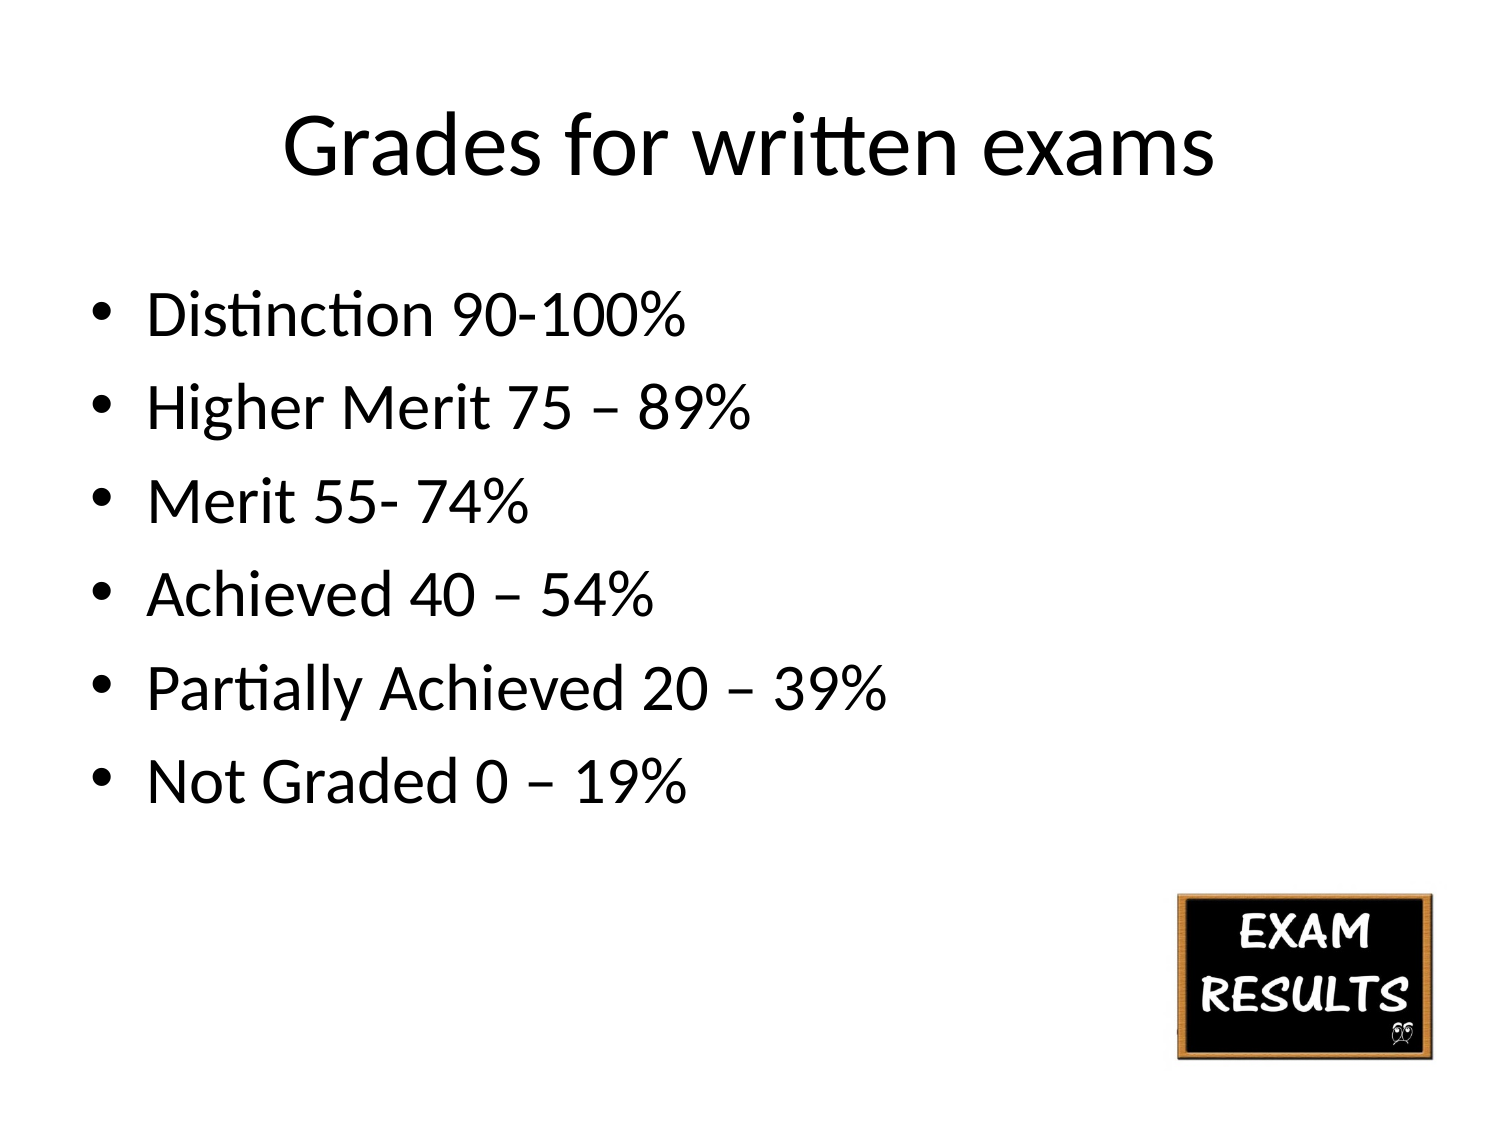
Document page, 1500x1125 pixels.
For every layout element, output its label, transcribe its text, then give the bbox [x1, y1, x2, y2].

list Distinction 90-100% Higher Merit 75 – 89% Merit 55- 74% Achieved 40 – 54% Partially Achieved 20 – 39% Not Graded 0 – 19% [75, 262, 1425, 1005]
picture [1163, 881, 1448, 1071]
title Grades for written exams [75, 45, 1425, 233]
